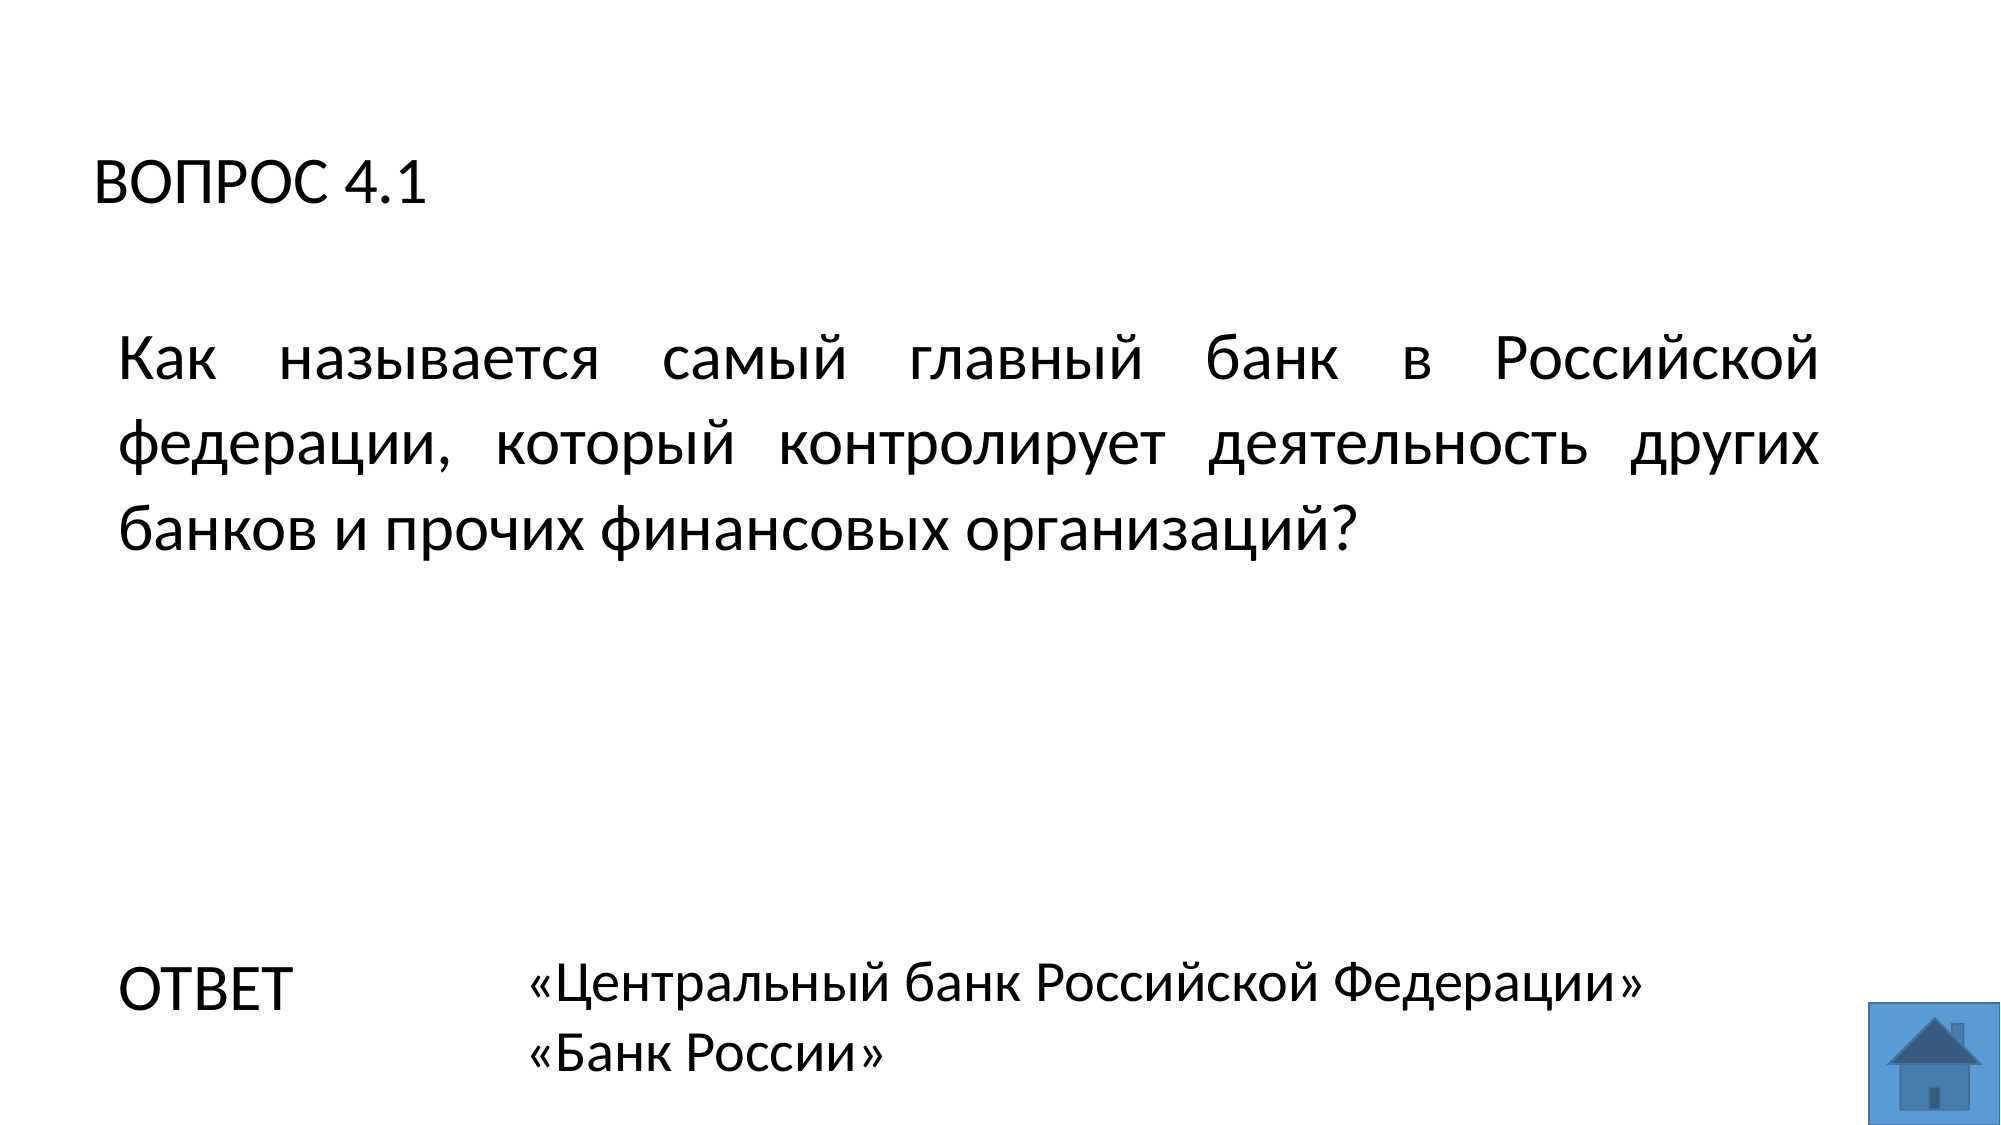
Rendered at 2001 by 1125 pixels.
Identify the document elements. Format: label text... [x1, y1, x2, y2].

text_box ВОПРОС 4.1 [78, 129, 856, 225]
text_box Как называется самый главный банк в Российской федерации, который контролирует деятельность других банков и прочих финансовых организаций? [103, 299, 1837, 572]
text_box «Центральный банк Российской Федерации» «Банк России» [510, 936, 1708, 1091]
text_box ОТВЕТ [103, 936, 352, 1031]
text_box [1868, 1002, 2000, 1125]
